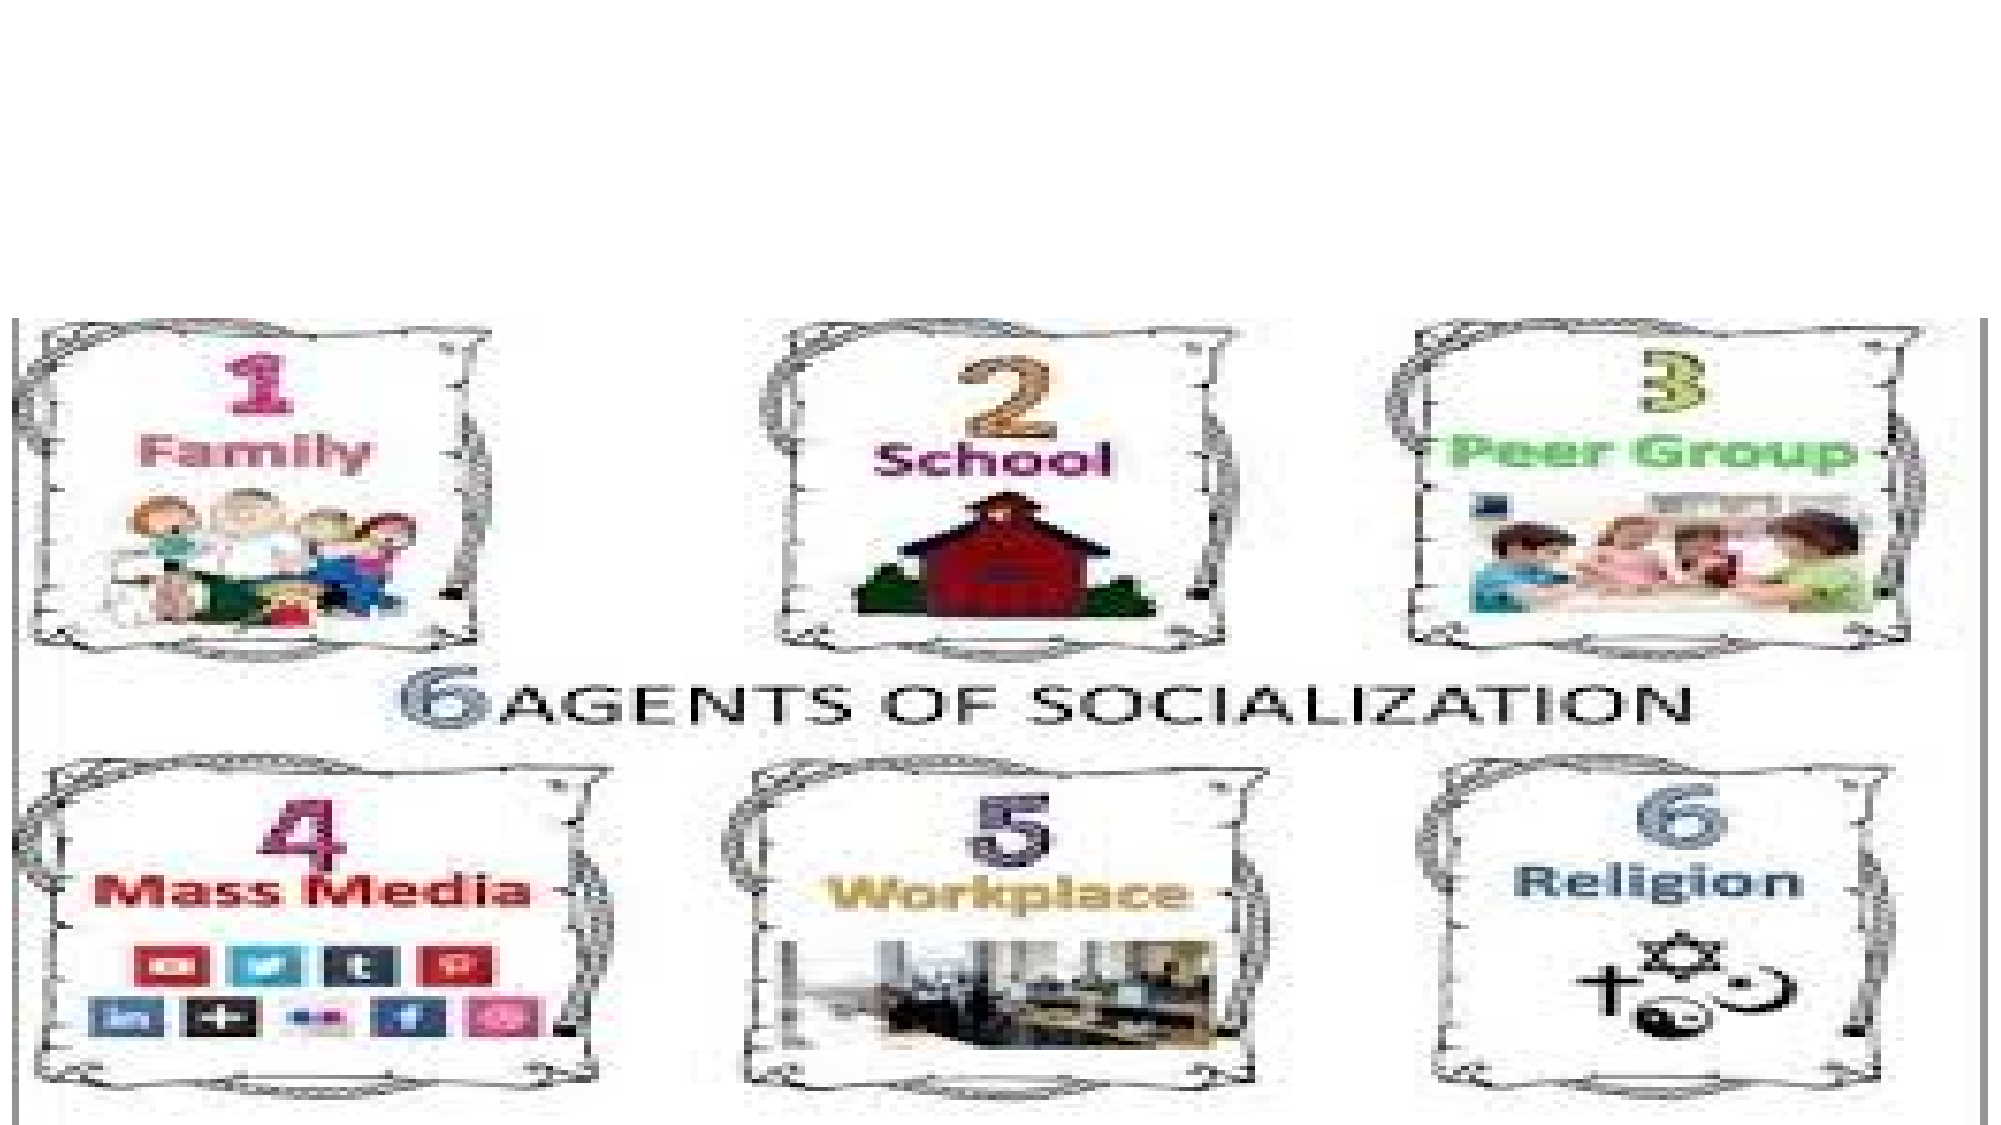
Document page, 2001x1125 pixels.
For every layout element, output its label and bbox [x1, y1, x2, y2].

list [12, 318, 1988, 1125]
